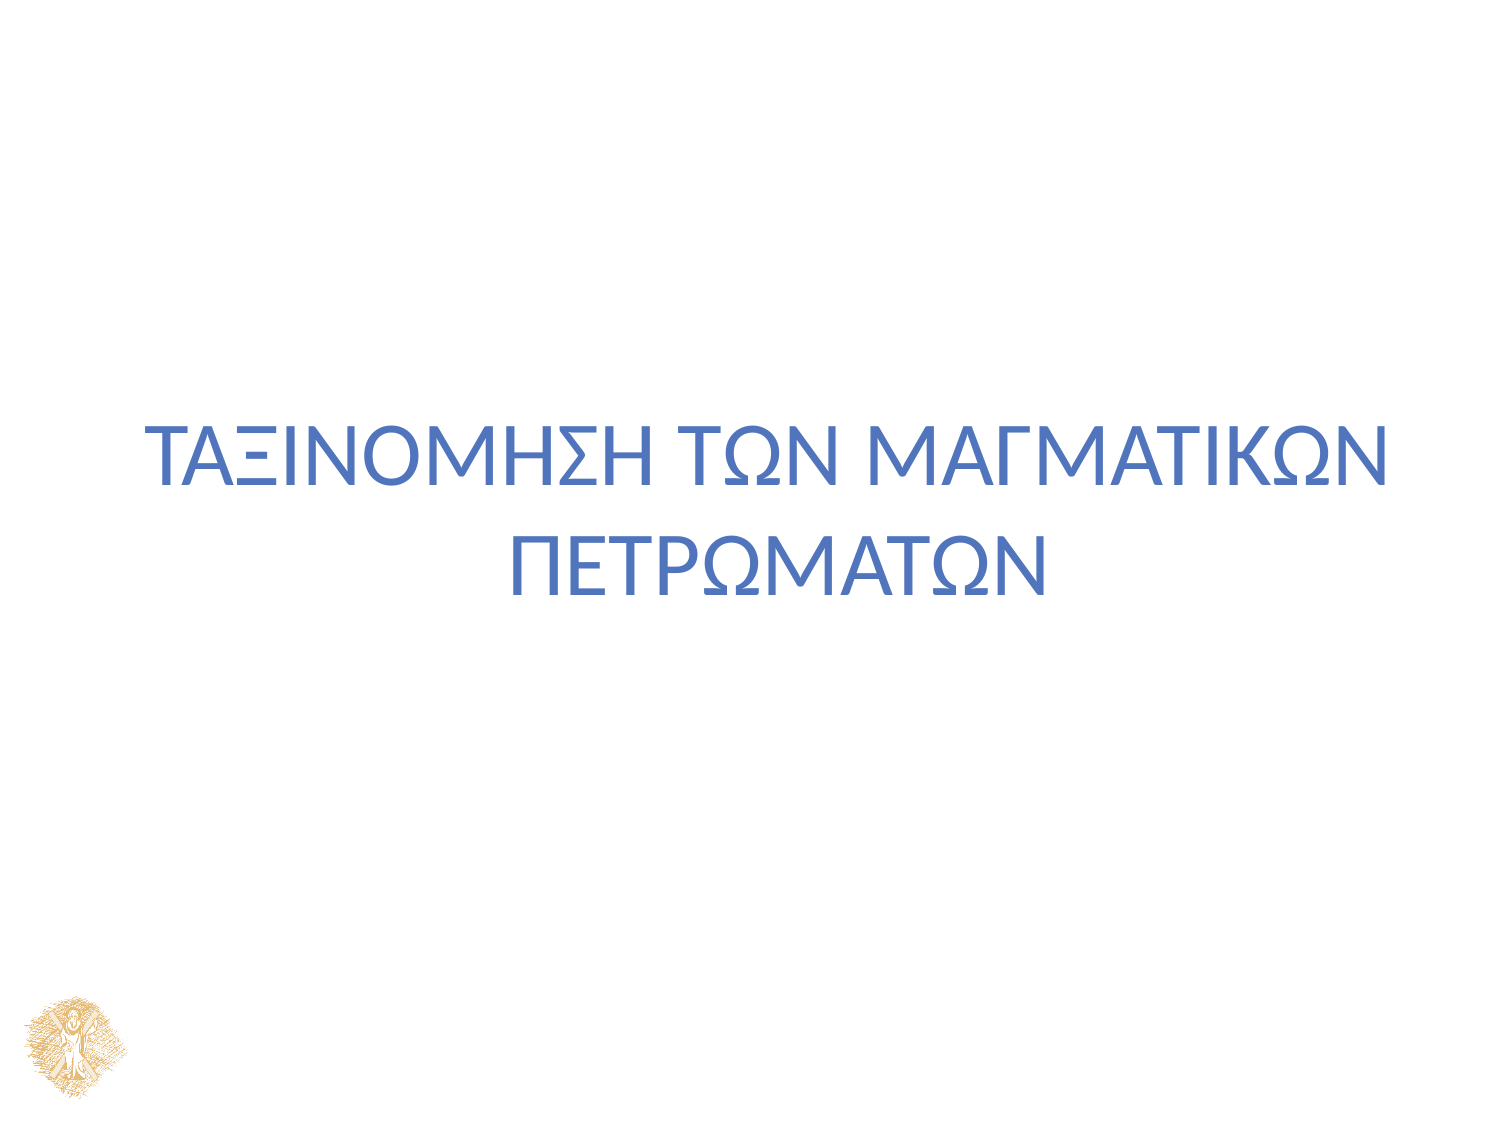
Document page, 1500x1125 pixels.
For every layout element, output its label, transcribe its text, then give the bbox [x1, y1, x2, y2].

text_box ΤΑΞΙΝΟΜΗΣΗ ΤΩΝ ΜΑΓΜΑΤΙΚΩΝ ΠΕΤΡΩΜΑΤΩΝ [129, 386, 1409, 622]
picture [17, 986, 137, 1103]
